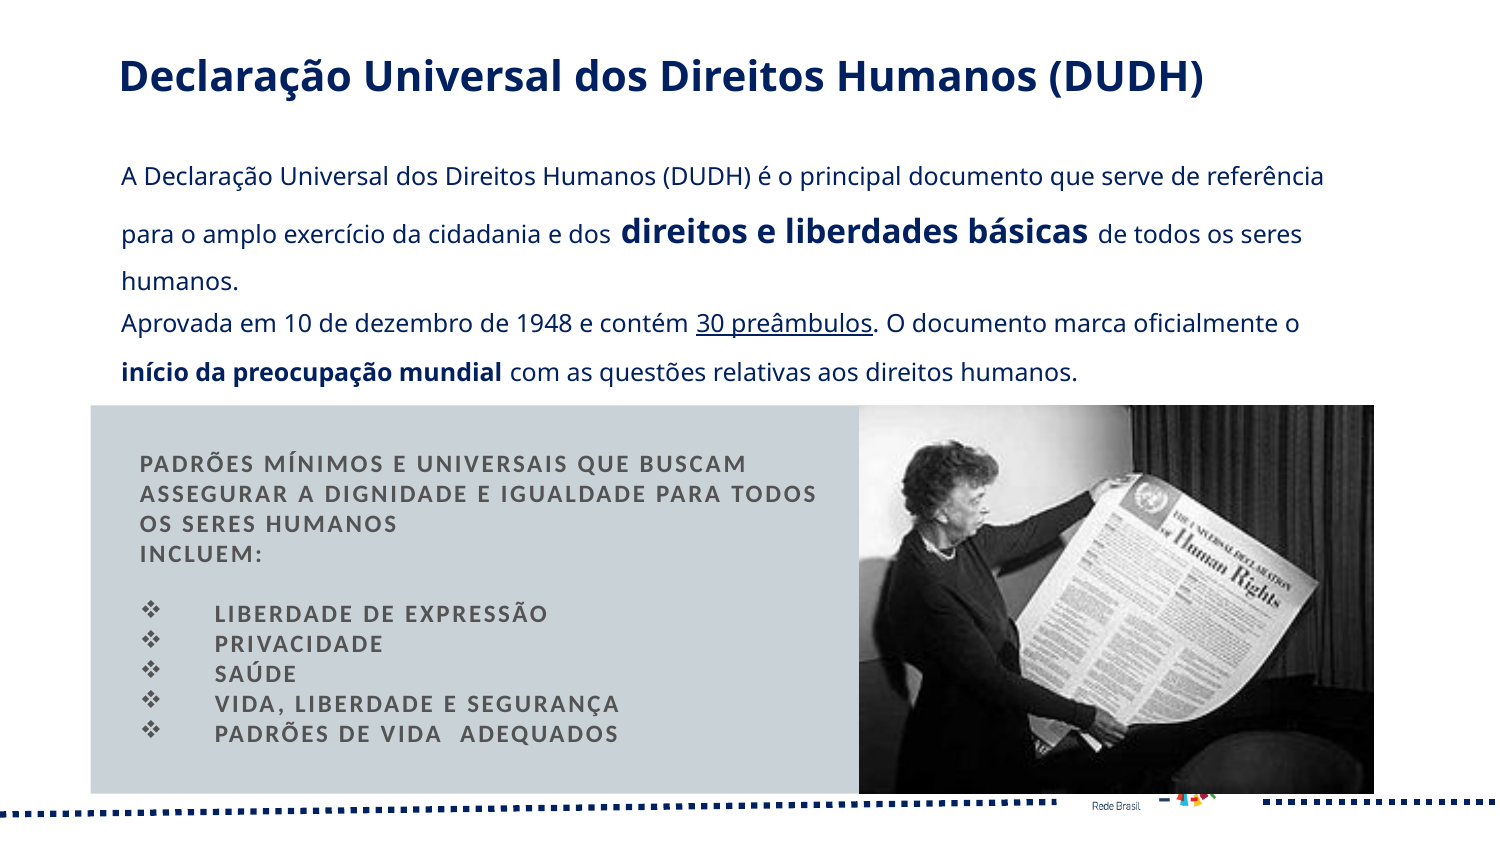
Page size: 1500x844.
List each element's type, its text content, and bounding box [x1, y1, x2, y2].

text_box [89, 403, 862, 796]
picture [859, 405, 1374, 815]
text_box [0, 801, 1057, 815]
text_box A Declaração Universal dos Direitos Humanos (DUDH) é o principal documento que serve de referência para o amplo exercício da cidadania e dos direitos e liberdades básicas de todos os seres humanos. [109, 140, 1346, 284]
text_box Aprovada em 10 de dezembro de 1948 e contém 30 preâmbulos. O documento marca oficialmente o início da preocupação mundial com as questões relativas aos direitos humanos. [109, 284, 1346, 437]
text_box Padrões mínimos e universais que buscam assegurar a dignidade e igualdade para todos os seres humanos Incluem: Liberdade de expressão Privacidade Saúde Vida, liberdade e segurança Padrões de vida adequados [125, 440, 859, 755]
text_box Declaração Universal dos Direitos Humanos (DUDH) [109, 58, 1221, 117]
